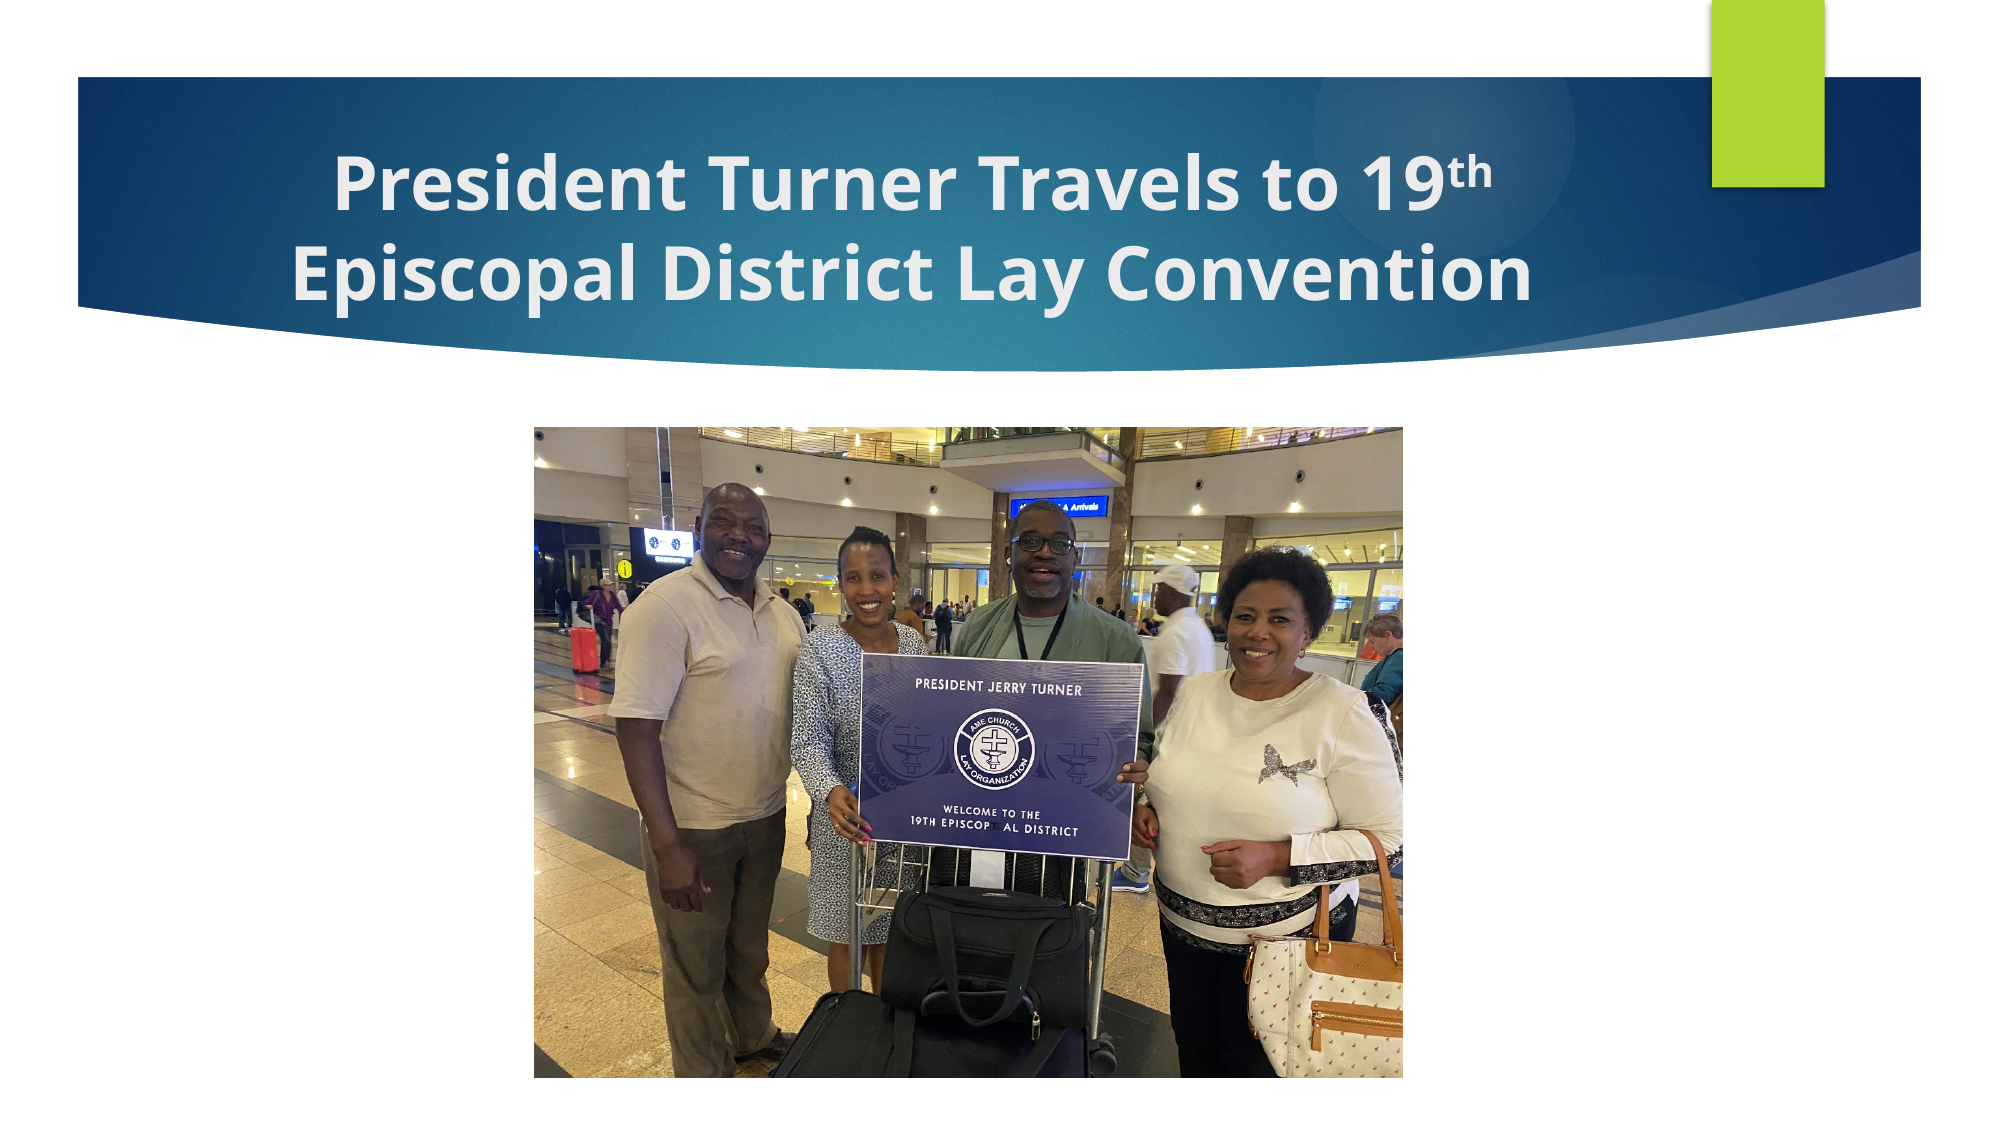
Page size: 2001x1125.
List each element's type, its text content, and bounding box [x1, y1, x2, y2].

title President Turner Travels to 19th Episcopal District Lay Convention [194, 138, 1632, 313]
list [534, 426, 1403, 1079]
